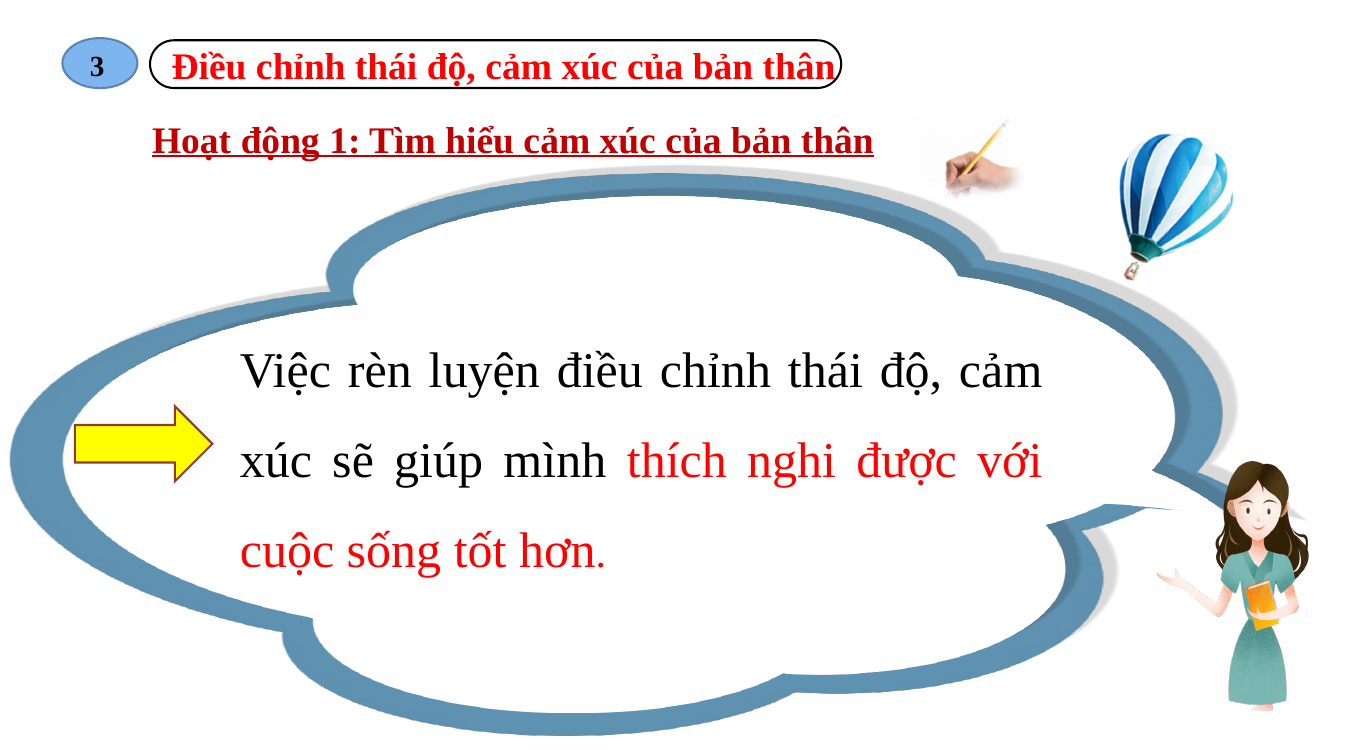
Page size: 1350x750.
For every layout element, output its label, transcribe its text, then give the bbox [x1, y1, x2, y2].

text_box Việc rèn luyện điều chỉnh thái độ, cảm xúc sẽ giúp mình thích nghi được với cuộc sống tốt hơn. [224, 299, 373, 586]
text_box [82, 37, 139, 88]
picture [11, 164, 373, 736]
text_box Việc rèn luyện điều chỉnh thái độ, cảm xúc sẽ giúp mình thích nghi được với cuộc sống tốt hơn. [946, 299, 1059, 586]
text_box Hoạt động 1: Tìm hiểu cảm xúc của bản thân [137, 108, 373, 168]
text_box [61, 43, 74, 83]
text_box 3 [74, 40, 113, 90]
text_box Điều chỉnh thái độ, cảm xúc của bản thân [148, 39, 373, 90]
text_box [373, 0, 946, 750]
picture [899, 109, 1350, 736]
text_box [73, 403, 214, 484]
